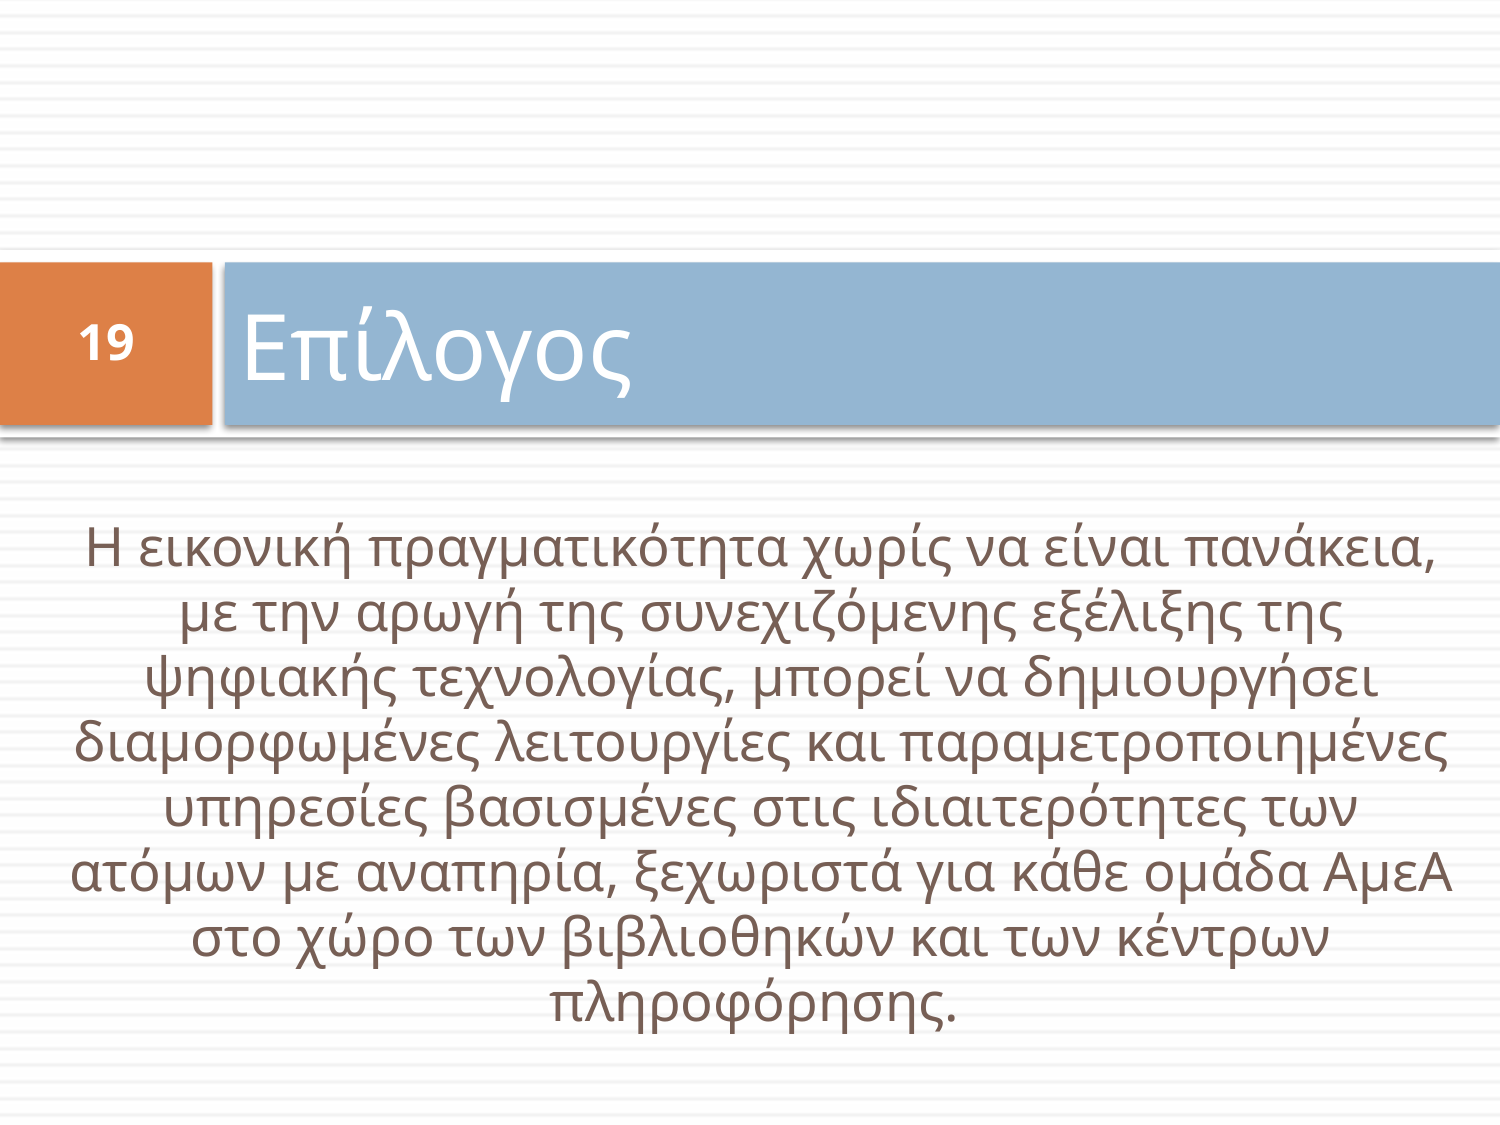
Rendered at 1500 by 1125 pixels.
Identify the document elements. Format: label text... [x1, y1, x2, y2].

slide_number 19 [0, 287, 213, 403]
list Η εικονική πραγματικότητα χωρίς να είναι πανάκεια, με την αρωγή της συνεχιζόμενης εξέλιξης της ψηφιακής τεχνολογίας, μπορεί να δημιουργήσει διαμορφωμένες λειτουργίες και παραμετροποιημένες υπηρεσίες βασισμένες στις ιδιαιτερότητες των ατόμων με αναπηρία, ξεχωριστά για κάθε ομάδα ΑμεΑ στο χώρο των βιβλιοθηκών και των κέντρων πληροφόρησης. [53, 504, 1471, 1125]
title Επίλογος [225, 262, 1475, 425]
